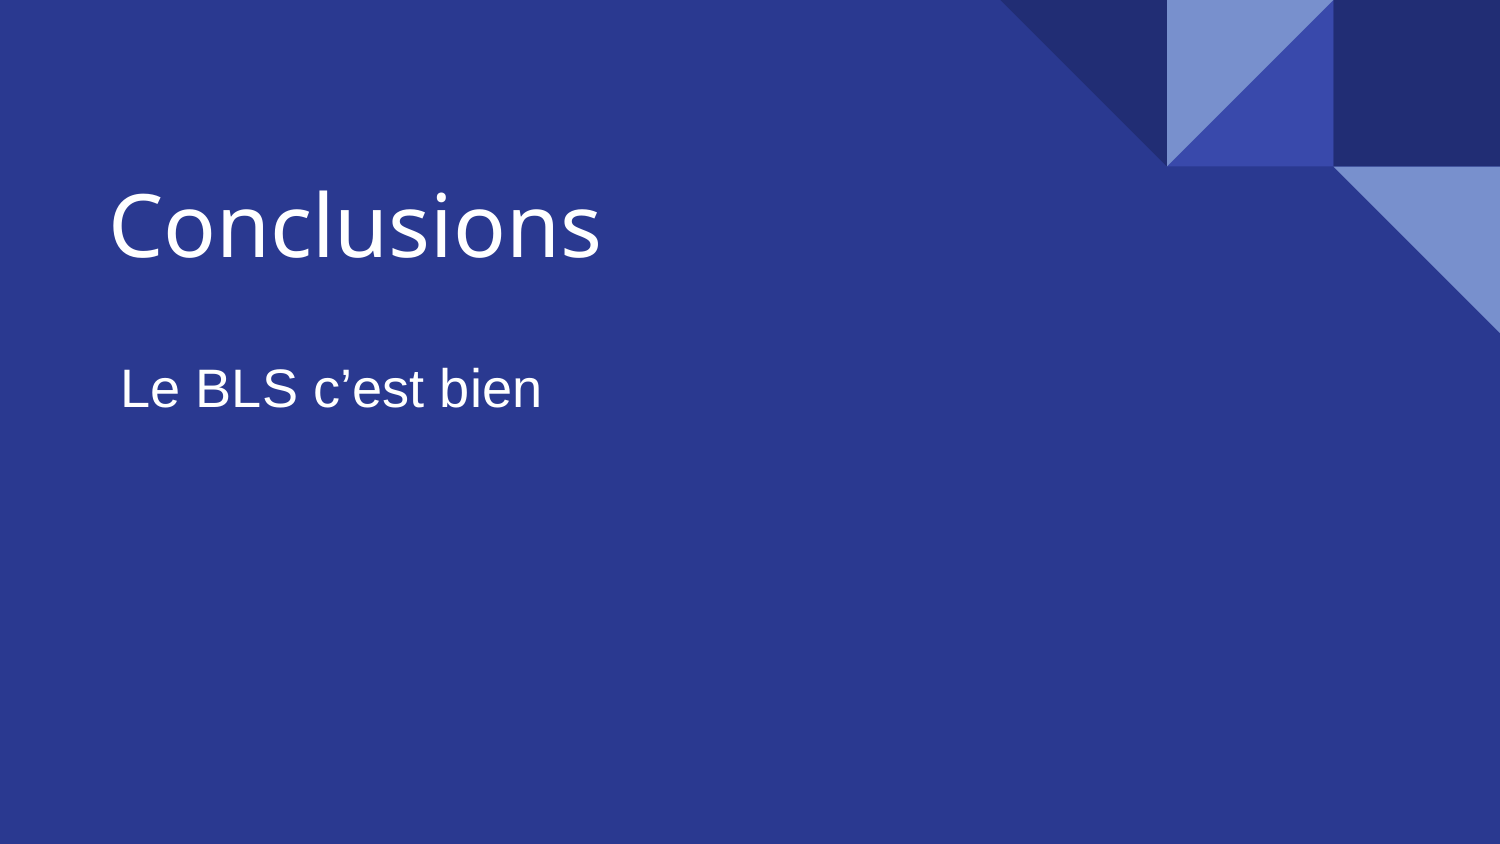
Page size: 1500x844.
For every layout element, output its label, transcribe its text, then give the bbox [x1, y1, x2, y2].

text_box Le BLS c’est bien [105, 338, 1233, 434]
title Conclusions [93, 152, 1442, 291]
